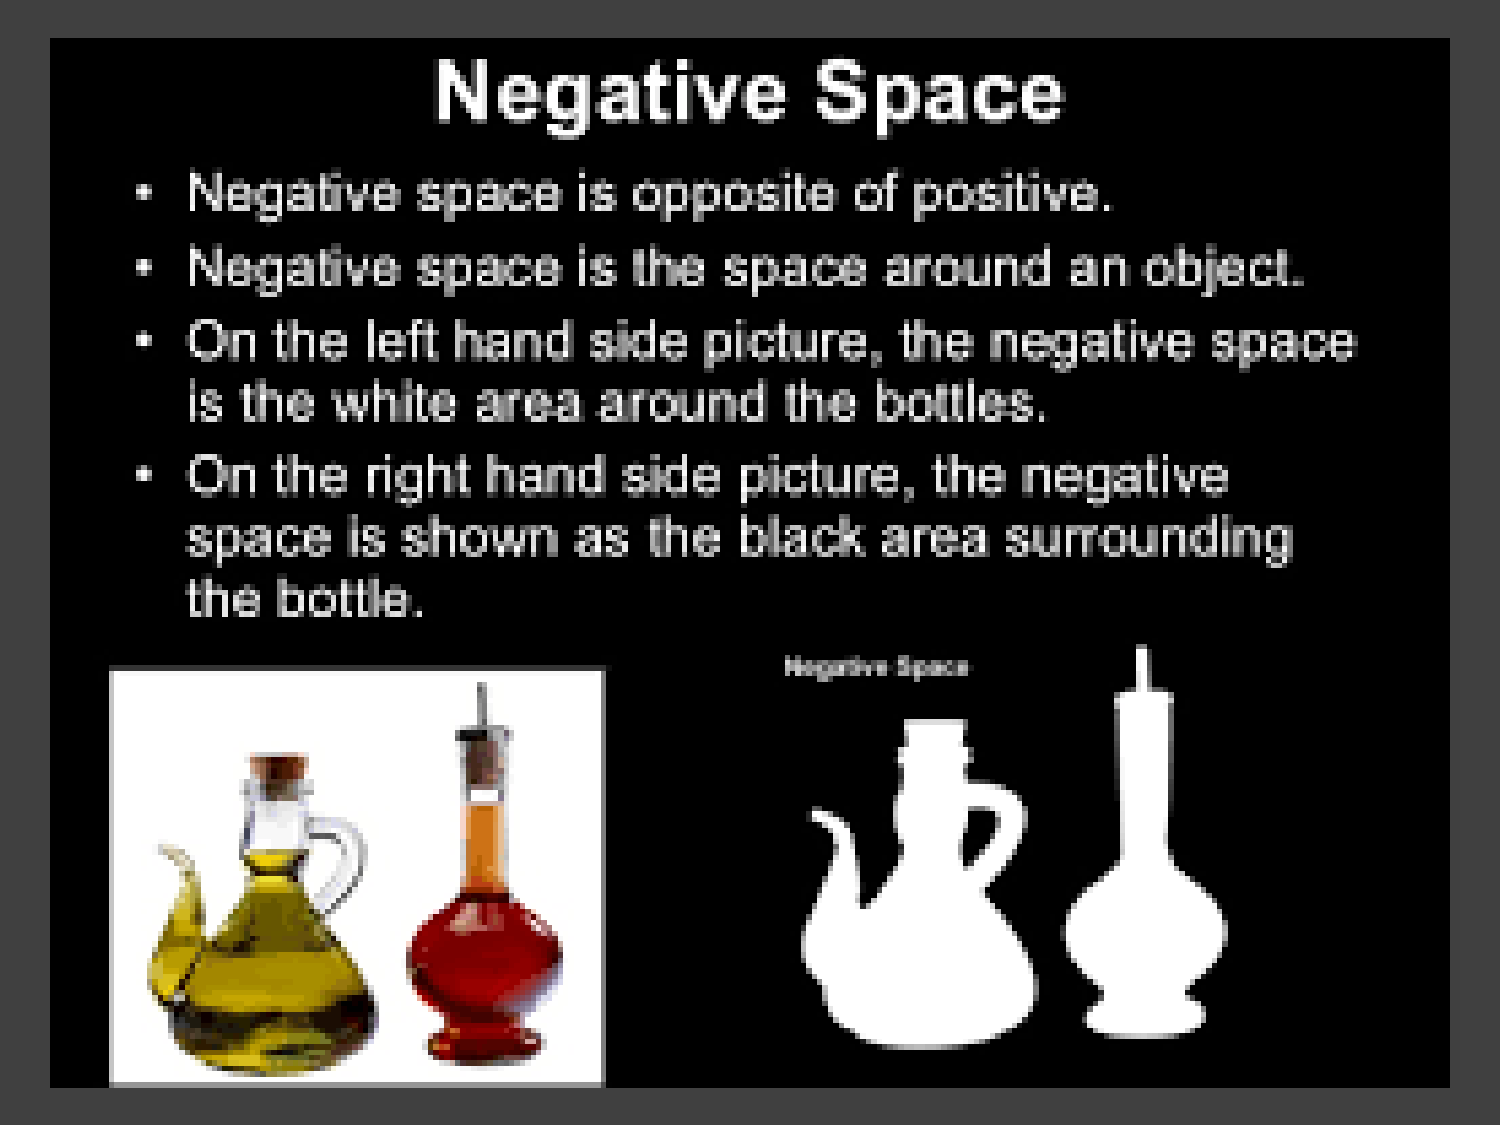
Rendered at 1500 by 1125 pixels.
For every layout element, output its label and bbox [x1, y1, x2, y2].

picture [49, 38, 1451, 1088]
